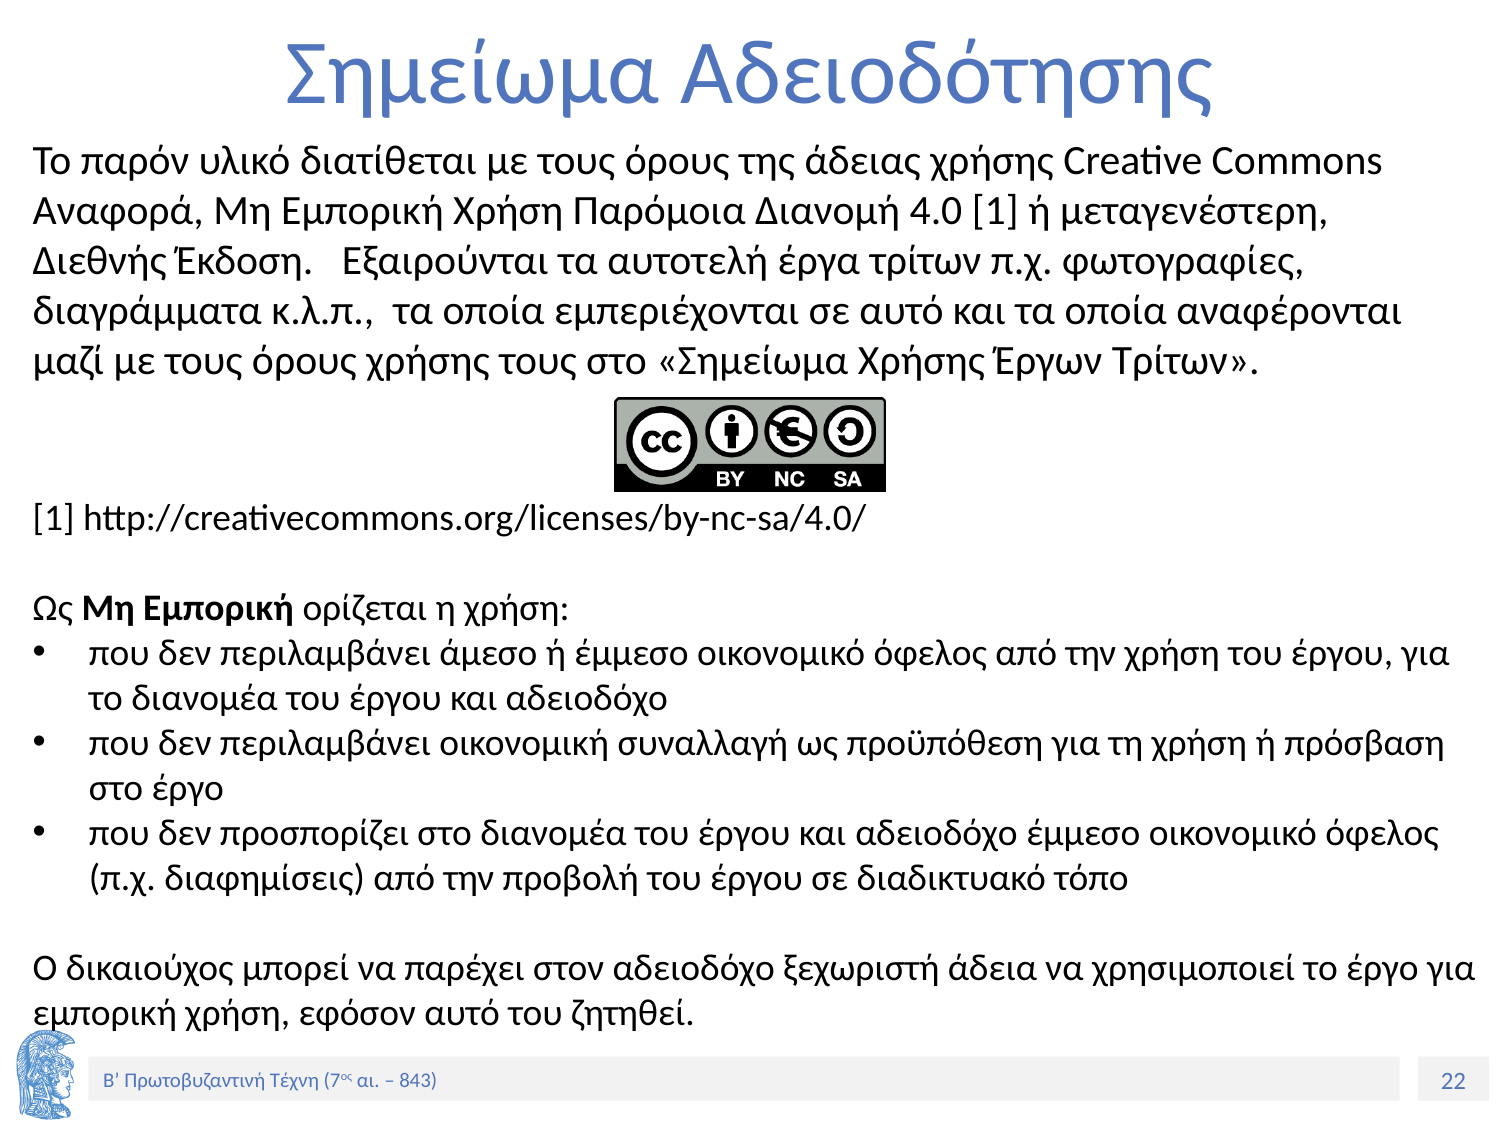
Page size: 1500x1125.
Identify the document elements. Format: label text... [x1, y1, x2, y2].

picture [9, 1026, 81, 1120]
picture [614, 396, 886, 492]
text_box [1] http://creativecommons.org/licenses/by-nc-sa/4.0/ Ως Μη Εμπορική ορίζεται η χρήση: που δεν περιλαμβάνει άμεσο ή έμμεσο οικονομικό όφελος από την χρήση του έργου, για το διανομέα του έργου και αδειοδόχο που δεν περιλαμβάνει οικονομική συναλλαγή ως προϋπόθεση για τη χρήση ή πρόσβαση στο έργο που δεν προσπορίζει στο διανομέα του έργου και αδειοδόχο έμμεσο οικονομικό όφελος (π.χ. διαφημίσεις) από την προβολή του έργου σε διαδικτυακό τόπο Ο δικαιούχος μπορεί να παρέχει στον αδειοδόχο ξεχωριστή άδεια να χρησιμοποιεί το έργο για εμπορική χρήση, εφόσον αυτό του ζητηθεί. [17, 479, 1500, 1047]
list Το παρόν υλικό διατίθεται με τους όρους της άδειας χρήσης Creative Commons Αναφορά, Μη Εμπορική Χρήση Παρόμοια Διανομή 4.0 [1] ή μεταγενέστερη, Διεθνής Έκδοση. Εξαιρούνται τα αυτοτελή έργα τρίτων π.χ. φωτογραφίες, διαγράμματα κ.λ.π., τα οποία εμπεριέχονται σε αυτό και τα οποία αναφέρονται μαζί με τους όρους χρήσης τους στο «Σημείωμα Χρήσης Έργων Τρίτων». [17, 125, 1483, 362]
title Σημείωμα Αδειοδότησης [75, 0, 1425, 125]
